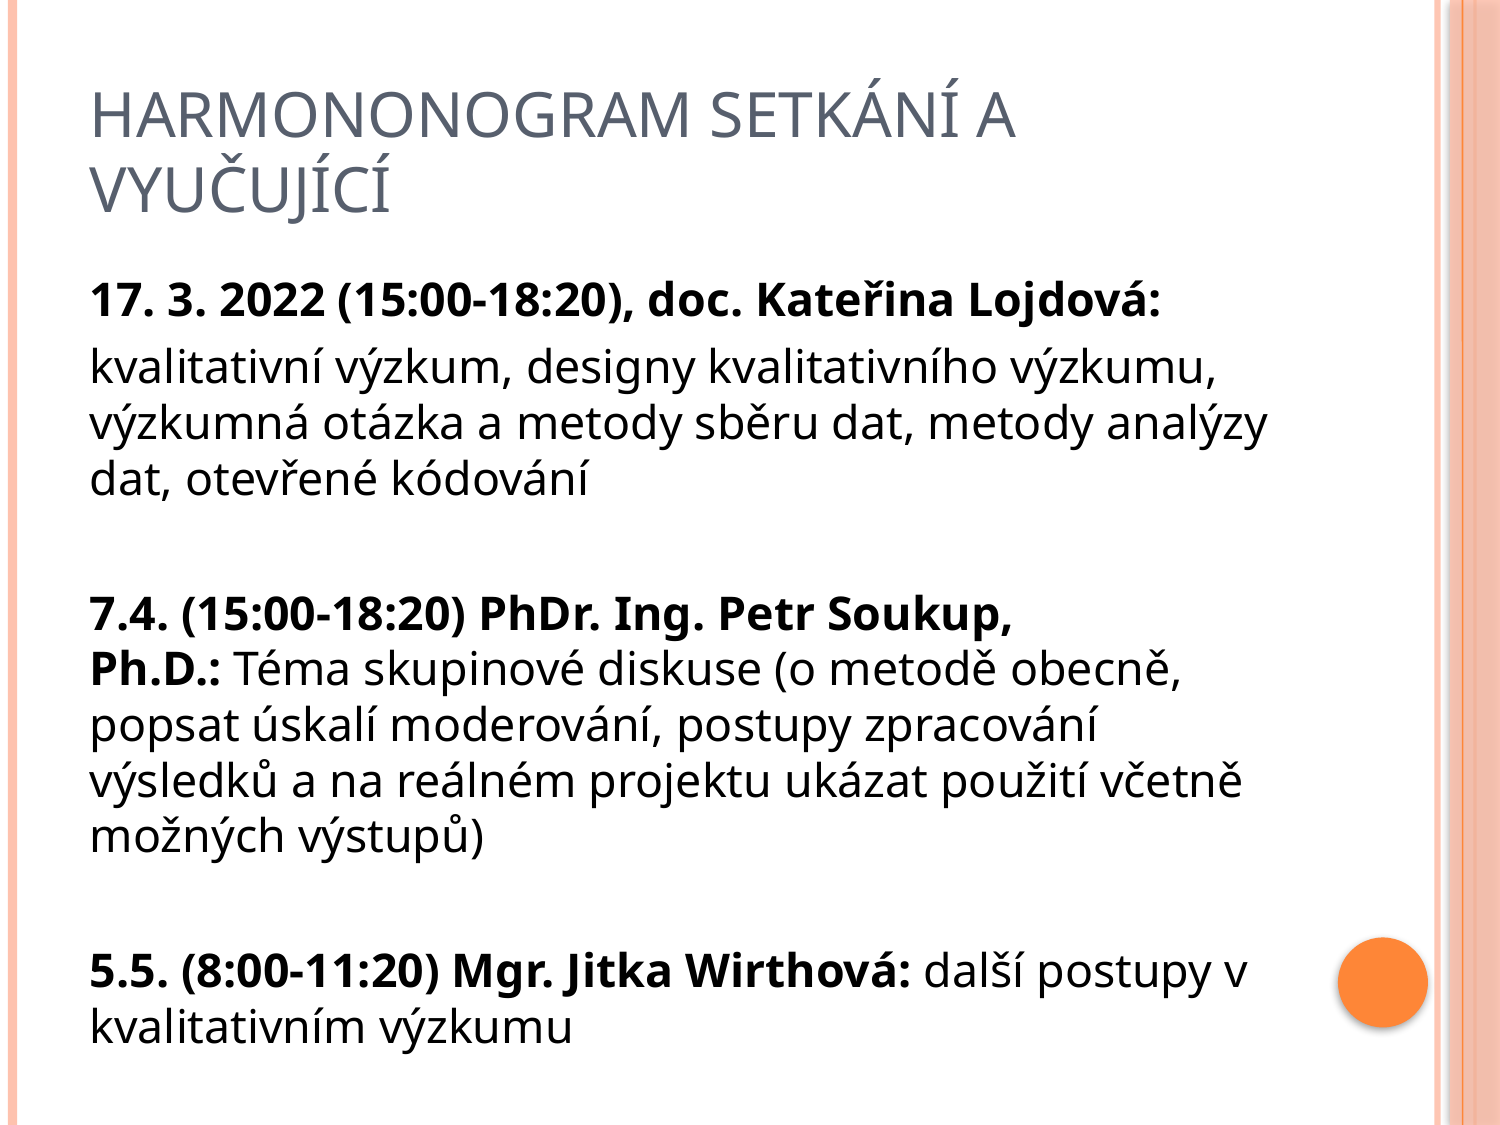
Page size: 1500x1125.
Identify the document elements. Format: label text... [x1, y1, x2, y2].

list 17. 3. 2022 (15:00-18:20), doc. Kateřina Lojdová: kvalitativní výzkum, designy kvalitativního výzkumu, výzkumná otázka a metody sběru dat, metody analýzy dat, otevřené kódování 7.4. (15:00-18:20) PhDr. Ing. Petr Soukup, Ph.D.: Téma skupinové diskuse (o metodě obecně, popsat úskalí moderování, postupy zpracování výsledků a na reálném projektu ukázat použití včetně možných výstupů) 5.5. (8:00-11:20) Mgr. Jitka Wirthová: další postupy v kvalitativním výzkumu [75, 262, 1300, 1062]
title Harmononogram setkání a vyučující [75, 45, 1300, 233]
